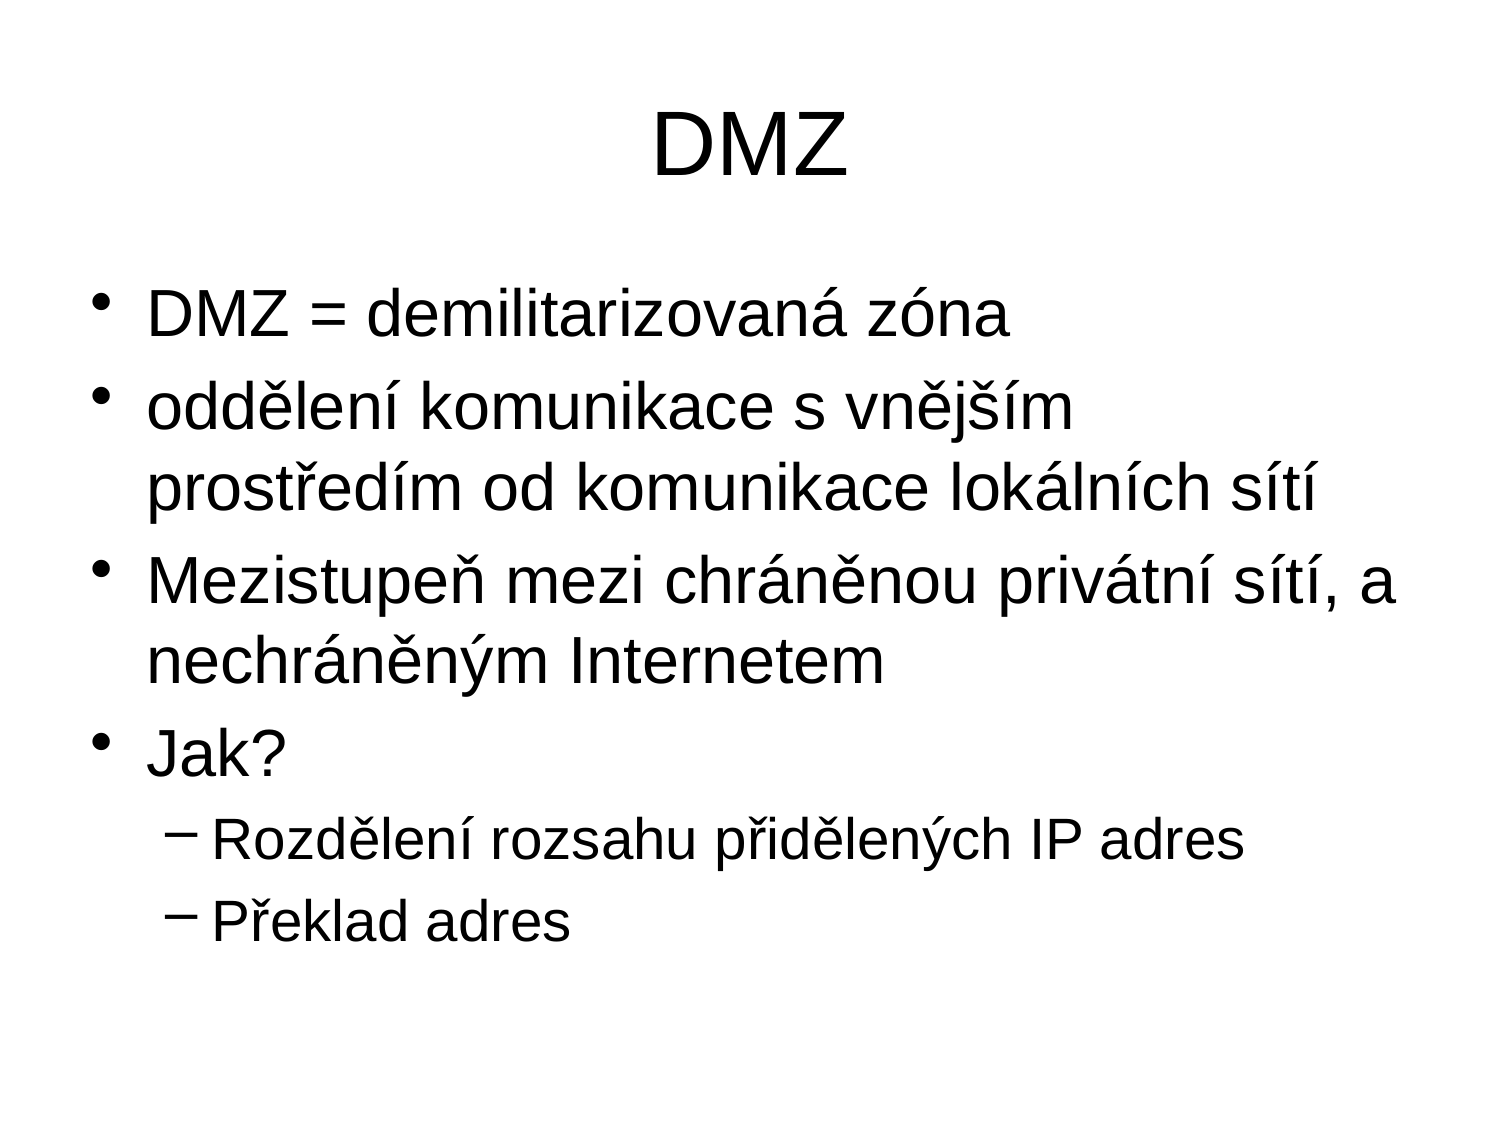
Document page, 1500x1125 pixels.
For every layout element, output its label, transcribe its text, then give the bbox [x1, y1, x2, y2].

list DMZ = demilitarizovaná zóna oddělení komunikace s vnějším prostředím od komunikace lokálních sítí Mezistupeň mezi chráněnou privátní sítí, a nechráněným Internetem Jak? Rozdělení rozsahu přidělených IP adres Překlad adres [74, 262, 1426, 1006]
title DMZ [74, 44, 1426, 233]
